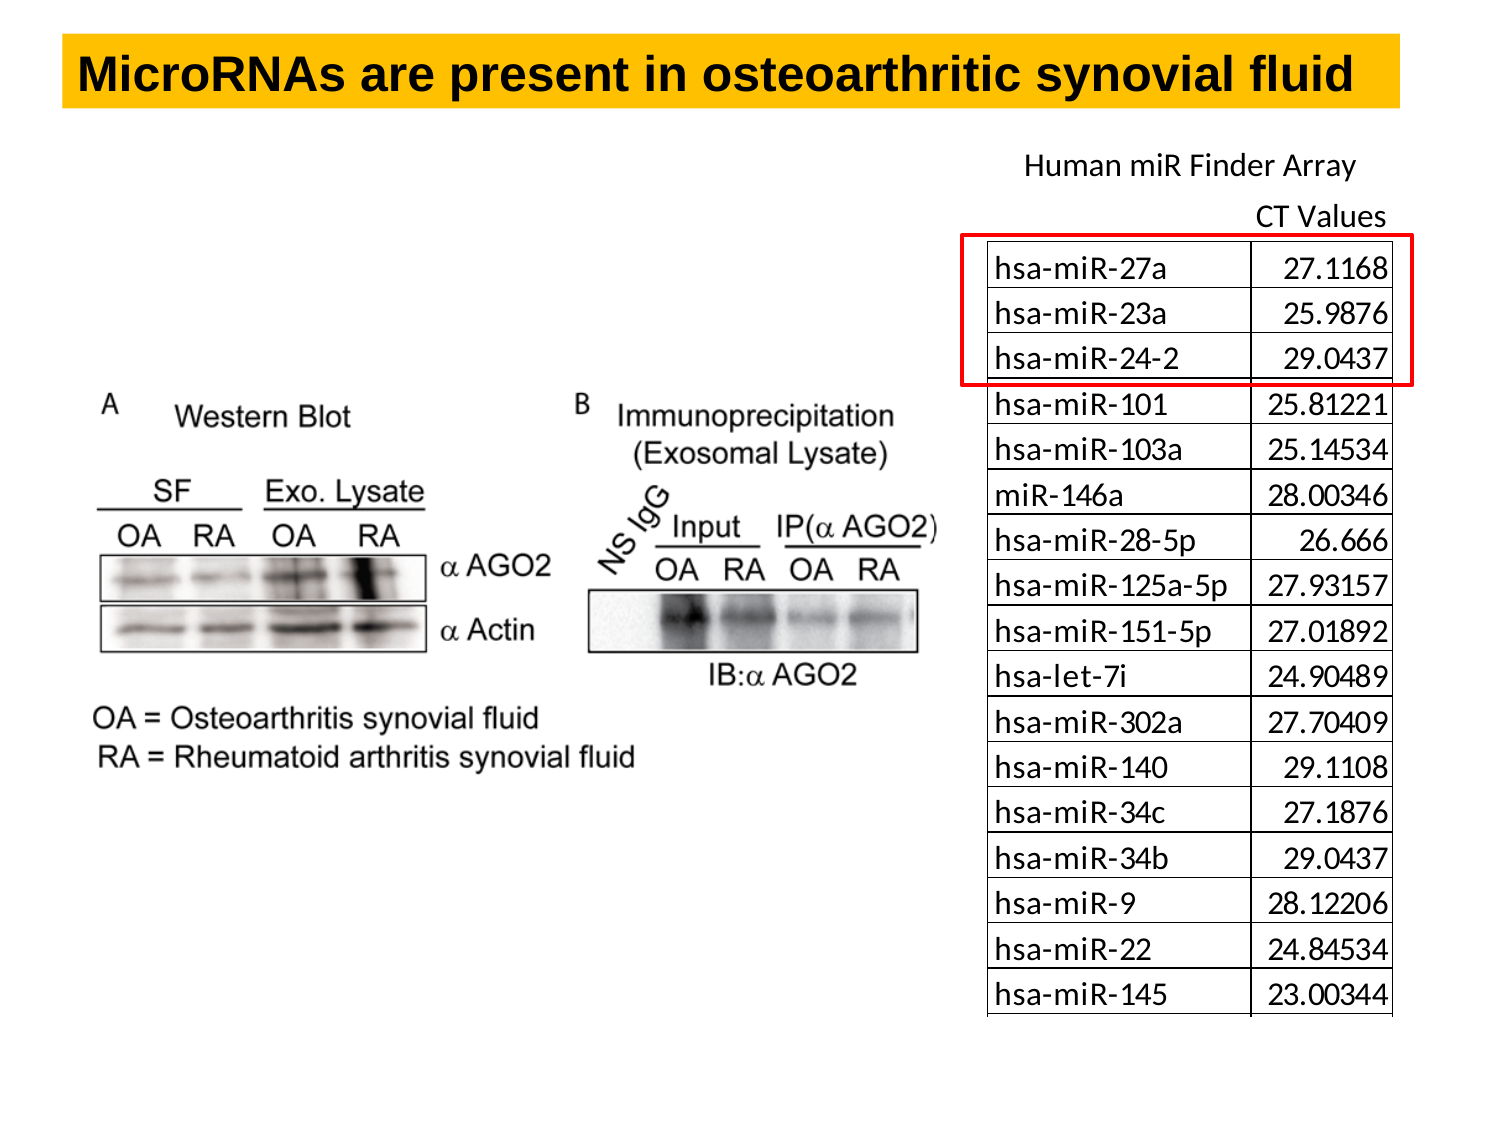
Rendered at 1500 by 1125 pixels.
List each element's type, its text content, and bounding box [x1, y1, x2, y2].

text_box [960, 233, 981, 387]
picture [986, 148, 1395, 1018]
text_box [1400, 233, 1414, 387]
text_box MicroRNAs are present in osteoarthritic synovial fluid [62, 33, 1400, 109]
picture [91, 388, 938, 778]
